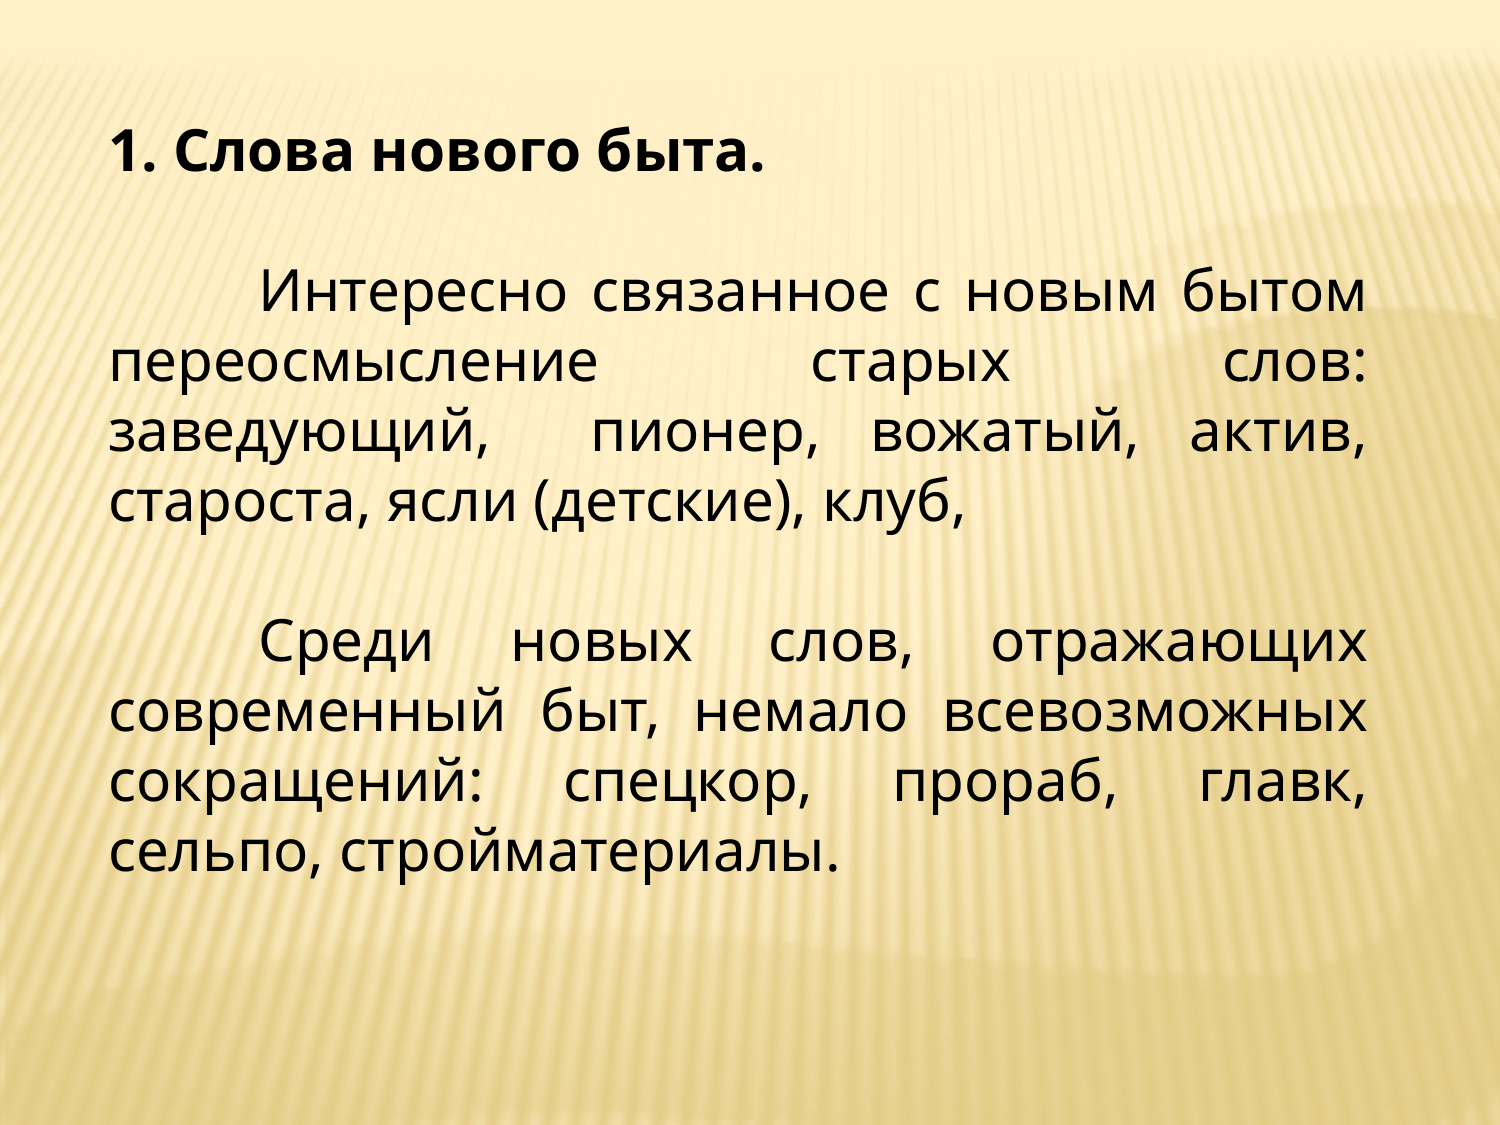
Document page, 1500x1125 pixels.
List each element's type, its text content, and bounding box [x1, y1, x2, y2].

text_box 1. Слова нового быта. Интересно связанное с новым бытом переосмысление старых слов: заведующий, пионер, вожатый, актив, староста, ясли (детские), клуб, Среди новых слов, отражающих современный быт, немало всевозможных сокращений: спецкор, прораб, главк, сельпо, стройматериалы. [93, 105, 1383, 935]
